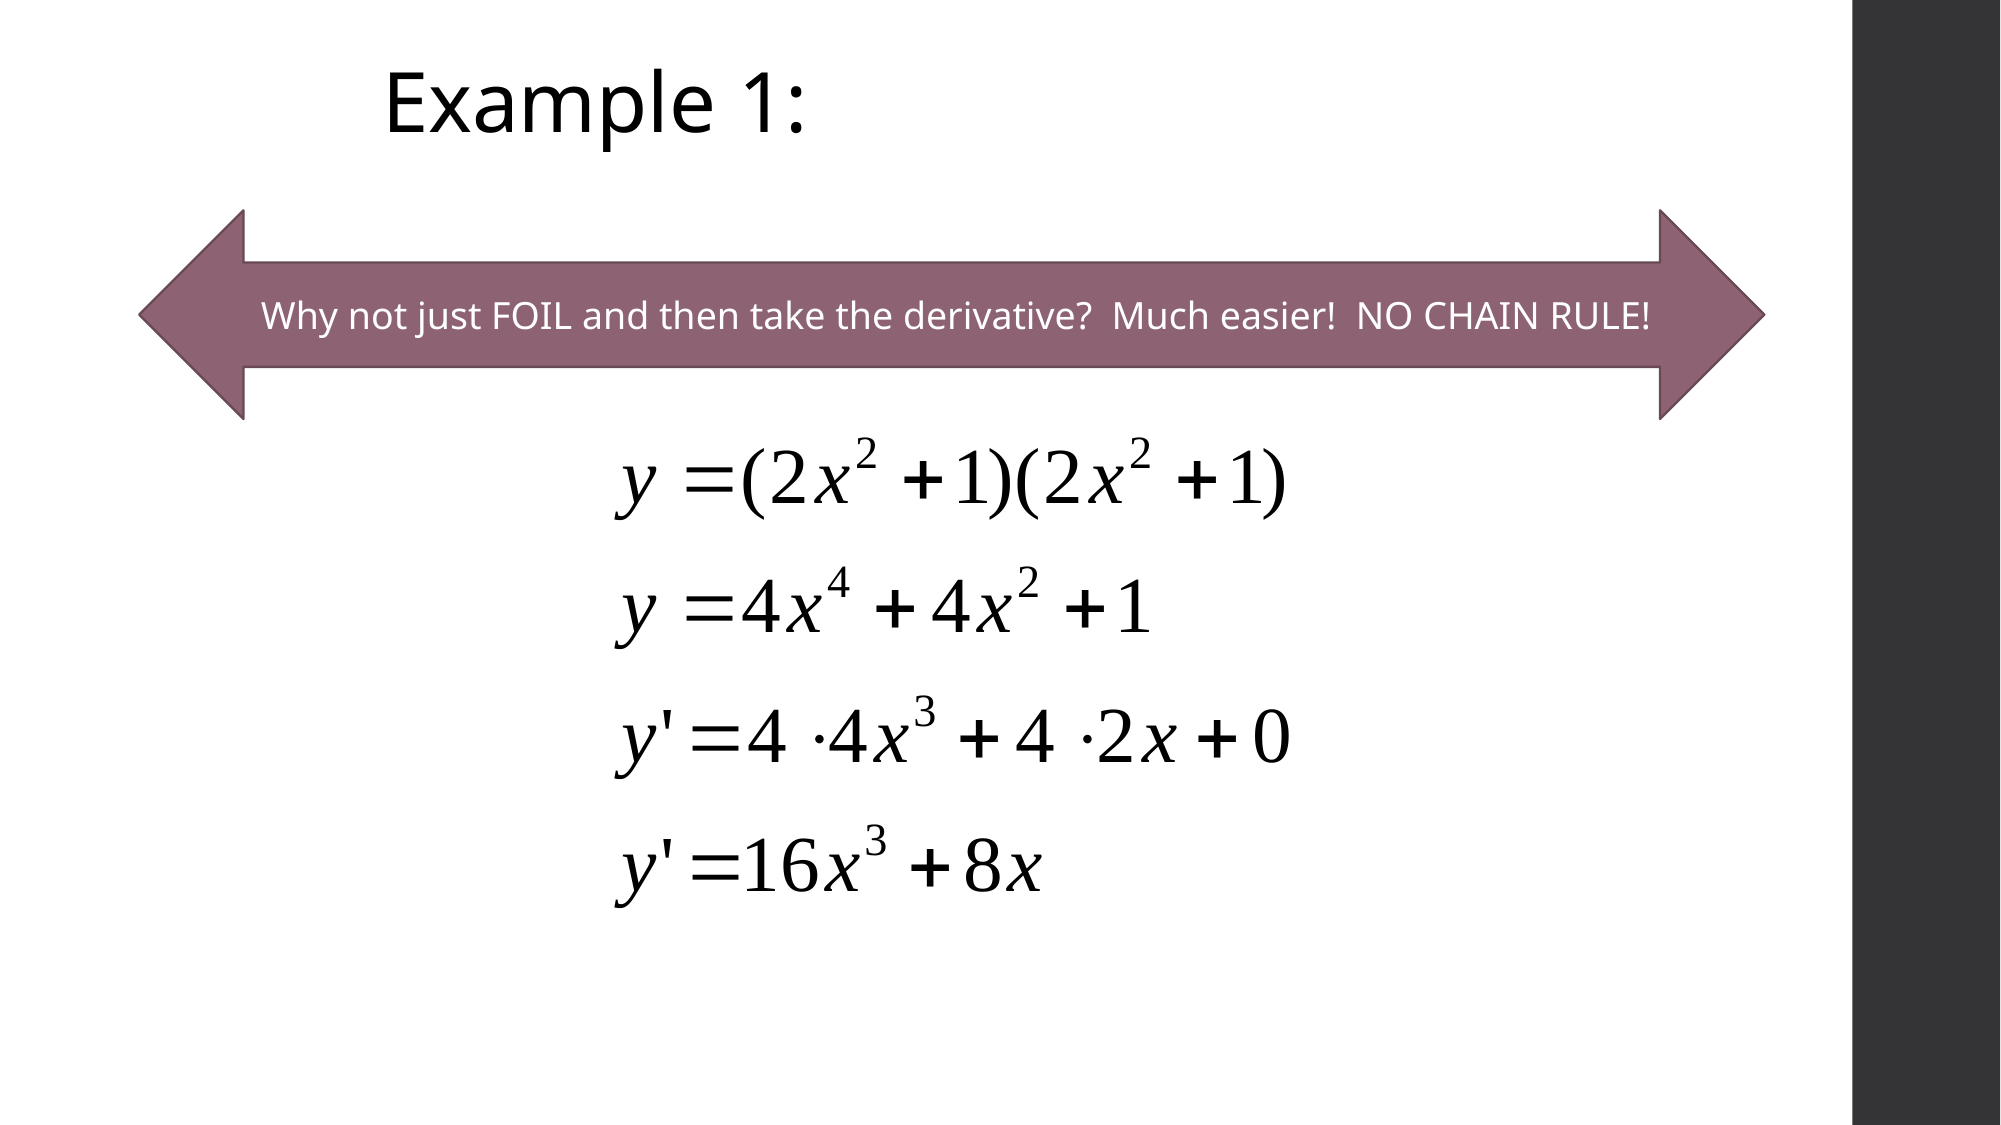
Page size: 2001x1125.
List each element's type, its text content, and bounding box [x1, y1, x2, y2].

text_box Why not just FOIL and then take the derivative? Much easier! NO CHAIN RULE! [138, 209, 1766, 421]
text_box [600, 418, 1303, 923]
